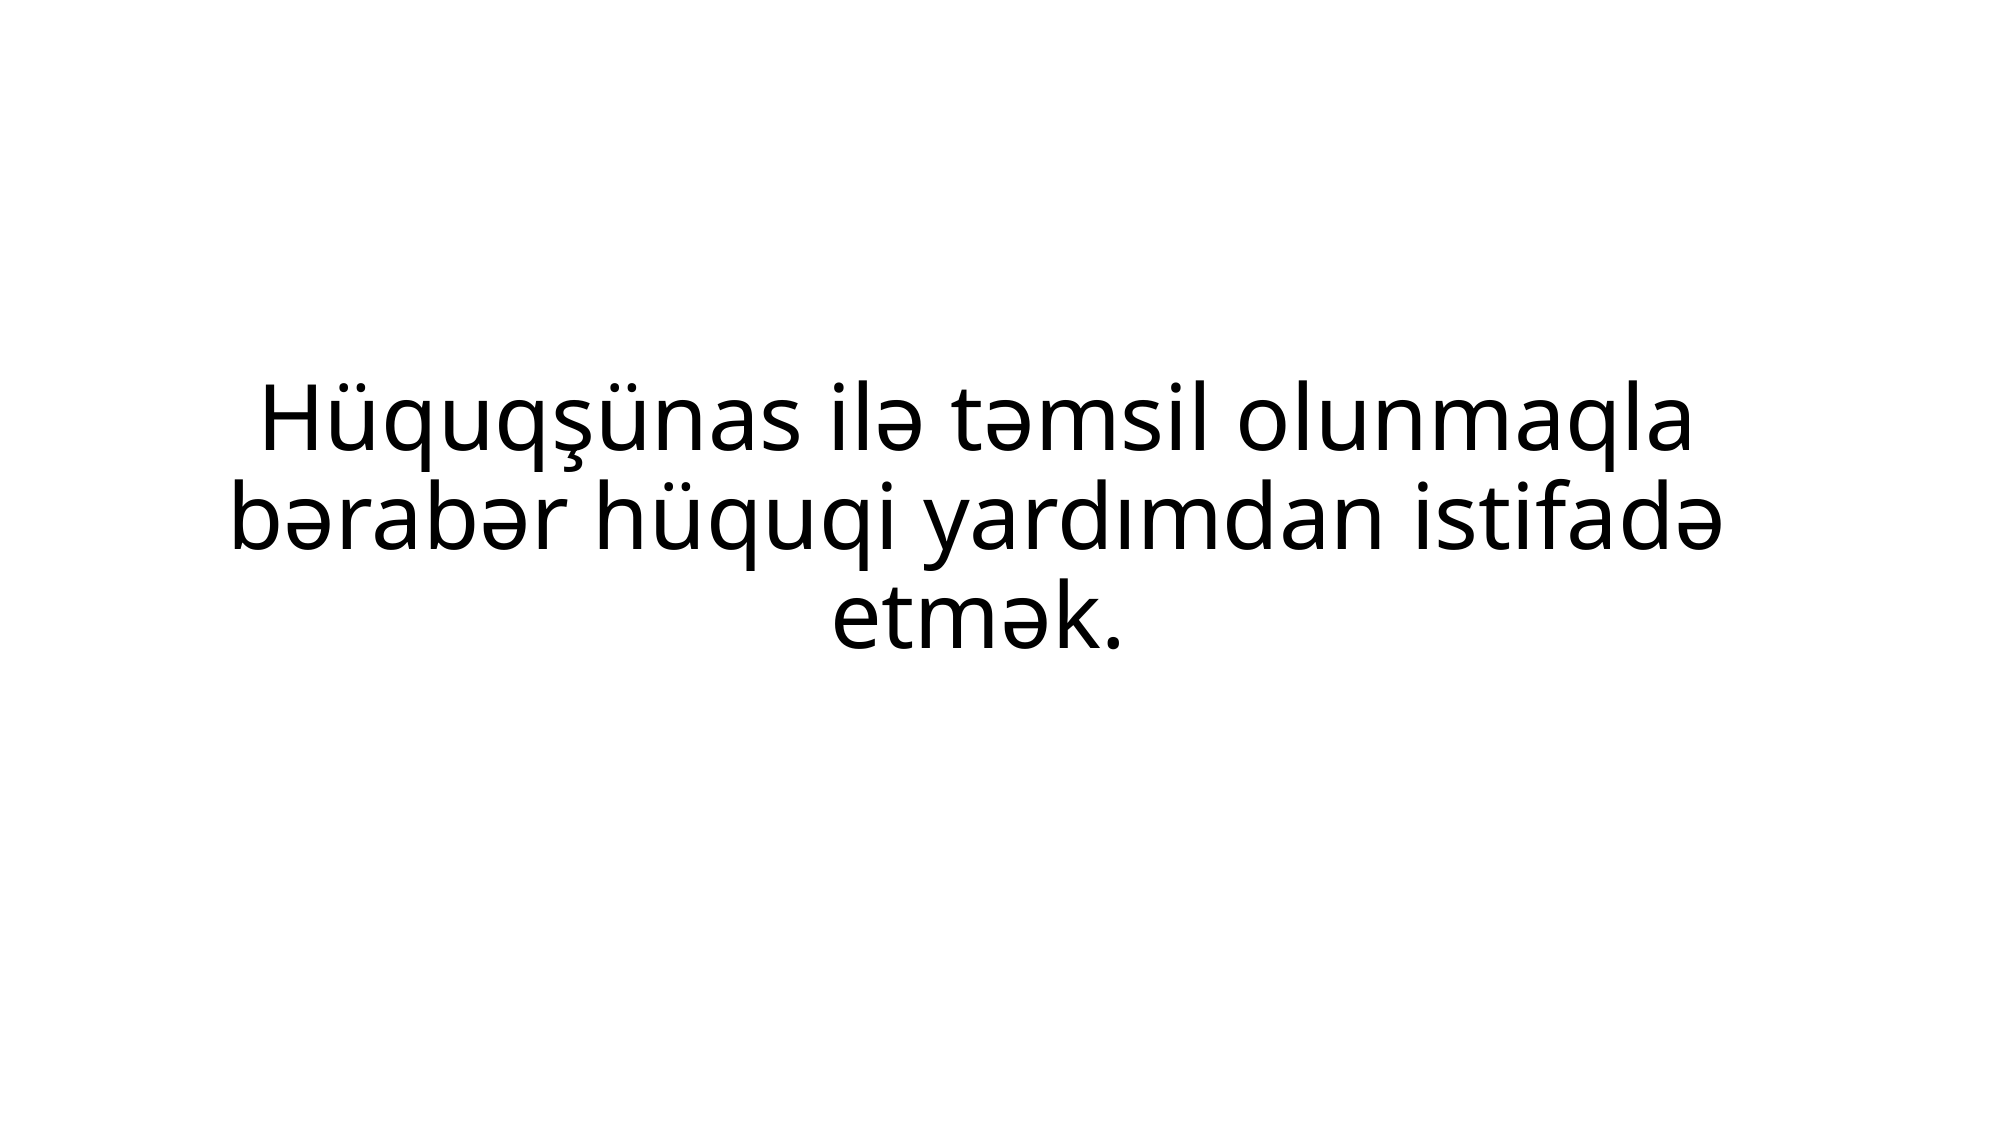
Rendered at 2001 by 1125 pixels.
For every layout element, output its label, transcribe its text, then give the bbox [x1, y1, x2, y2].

title Hüquqşünas ilə təmsil olunmaqla bərabər hüquqi yardımdan istifadə etmək. [115, 411, 1841, 629]
